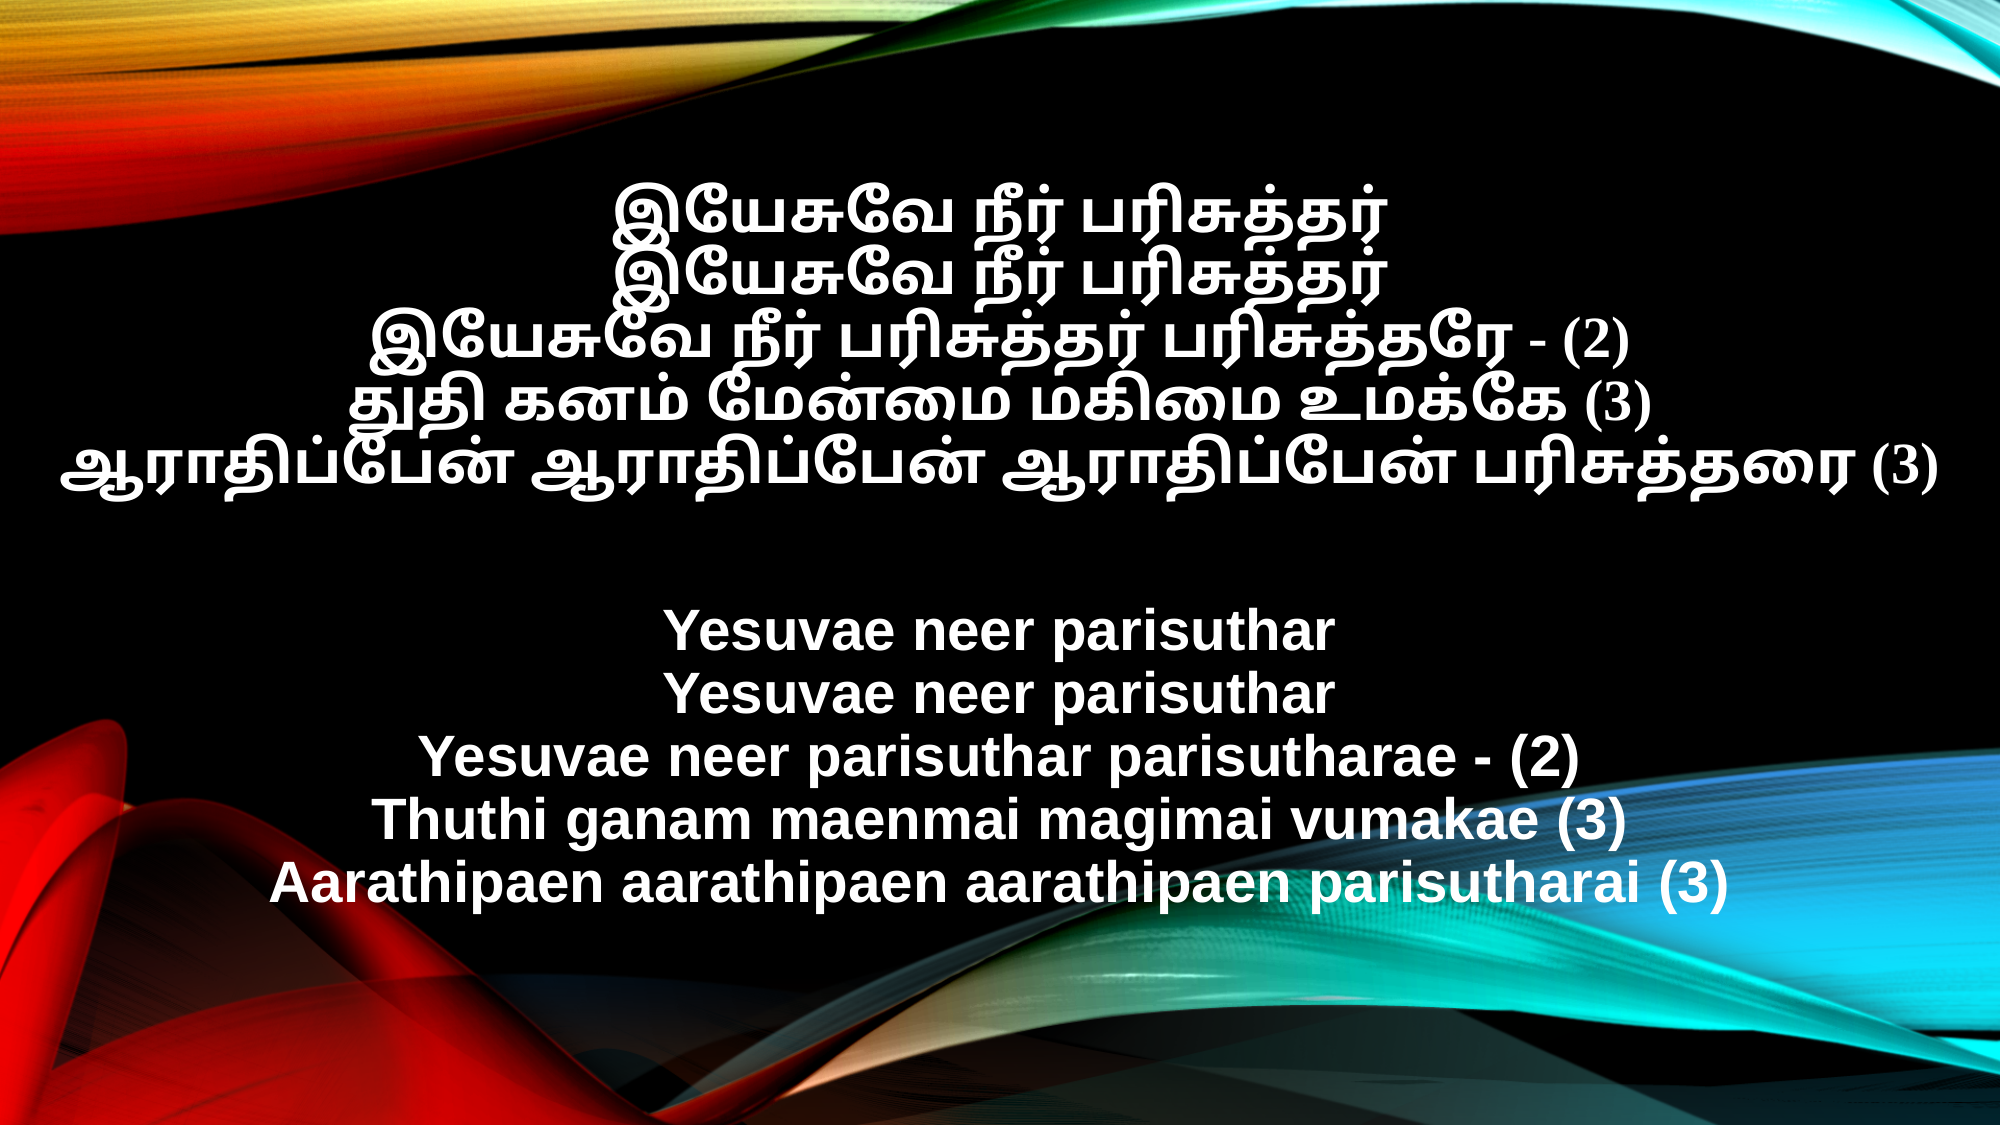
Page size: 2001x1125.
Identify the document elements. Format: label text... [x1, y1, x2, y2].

subtitle இயேசுவே நீர் பரிசுத்தர் இயேசுவே நீர் பரிசுத்தர் இயேசுவே நீர் பரிசுத்தர் பரிசுத்தரே - (2) துதி கனம் மேன்மை மகிமை உமக்கே (3) ஆராதிப்பேன் ஆராதிப்பேன் ஆராதிப்பேன் பரிசுத்தரை (3) Yesuvae neer parisuthar Yesuvae neer parisuthar Yesuvae neer parisuthar parisutharae - (2) Thuthi ganam maenmai magimai vumakae (3) Aarathipaen aarathipaen aarathipaen parisutharai (3) [0, 0, 2000, 1125]
